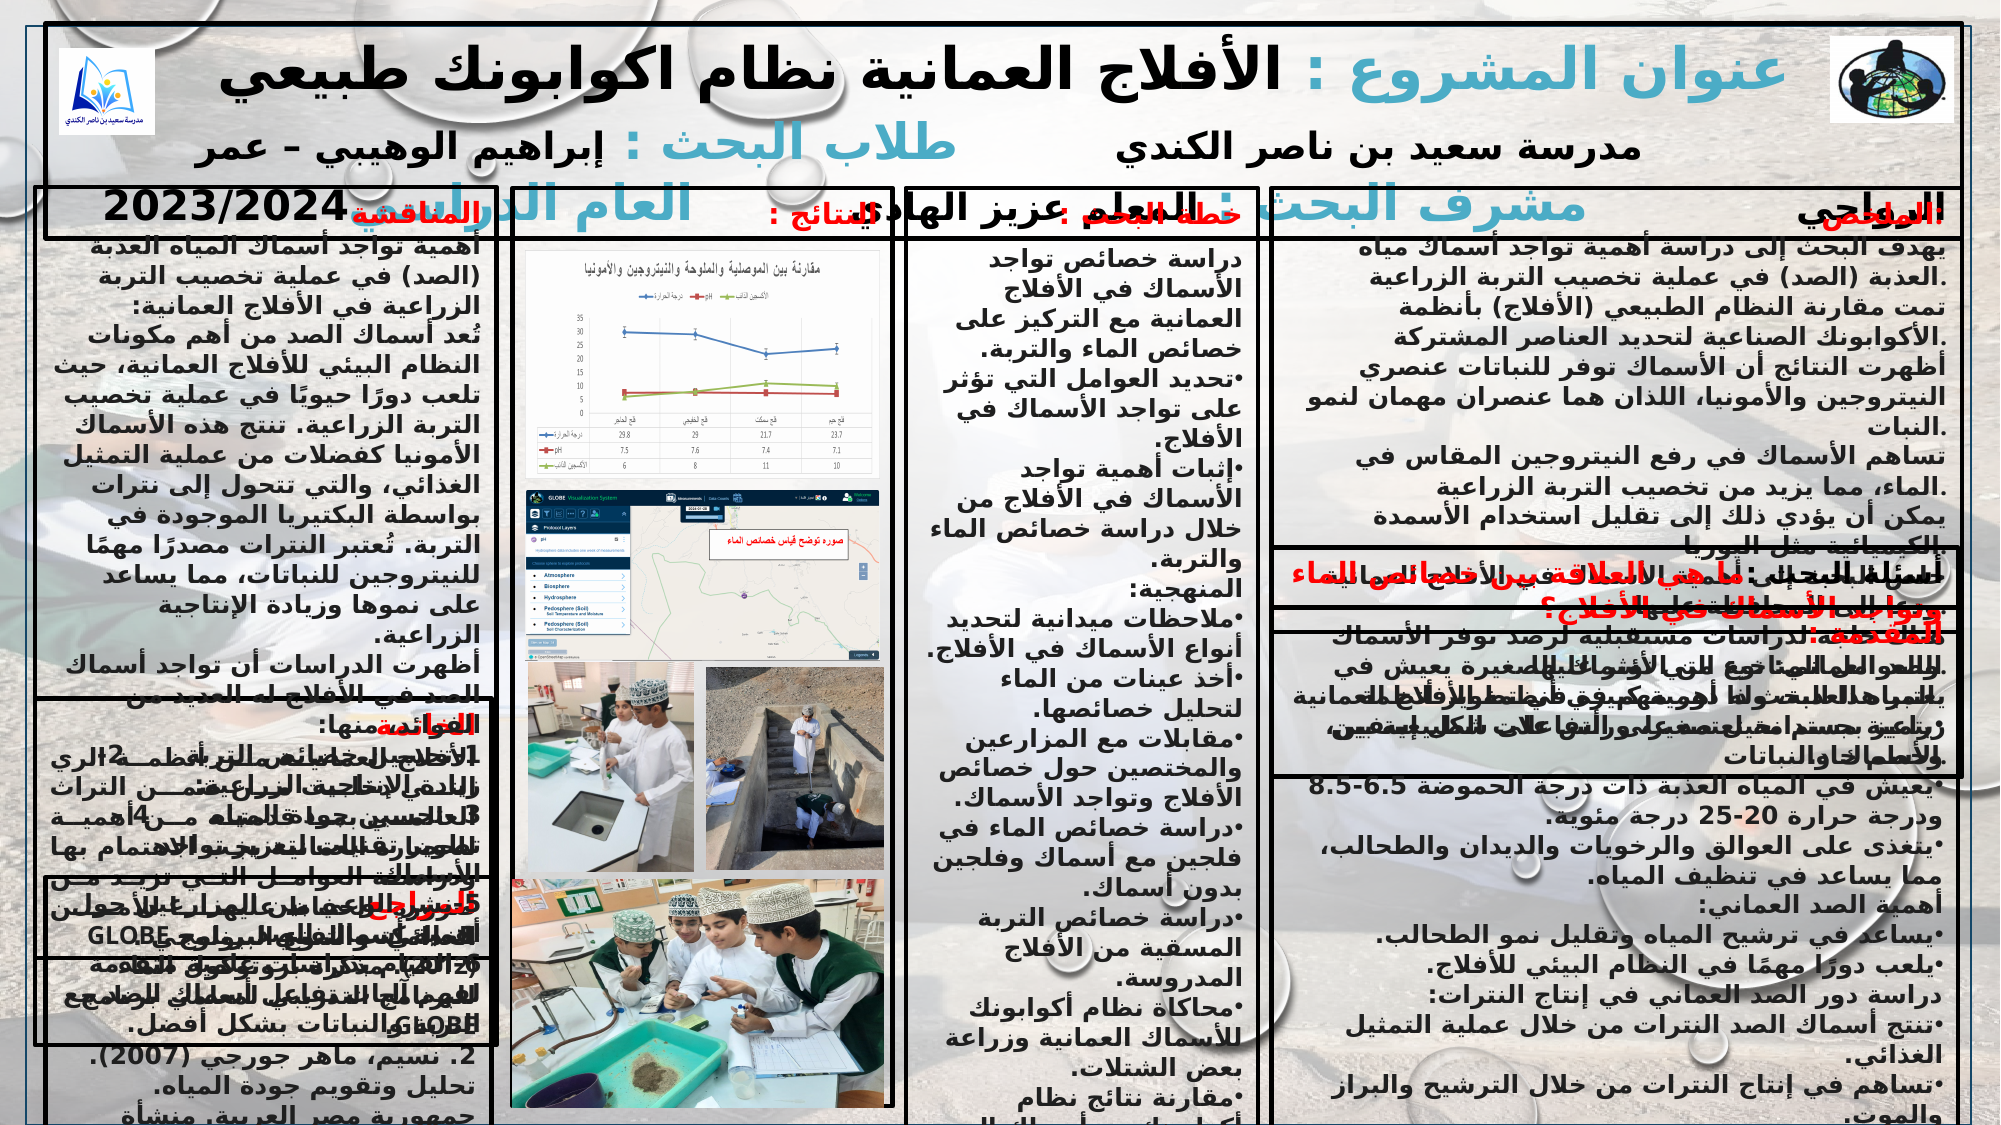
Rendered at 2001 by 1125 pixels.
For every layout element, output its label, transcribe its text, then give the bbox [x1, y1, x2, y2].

picture [528, 662, 694, 872]
picture [59, 48, 155, 135]
picture [524, 250, 881, 480]
text_box [25, 25, 45, 1125]
text_box المراجع 1. المكتب الفني لبرنامج GLOBE (2012). مذكرة بروتوكول الماء للبرنامج التدريبي لمعلمي برنامج GLOBE. 2. نسيم، ماهر جورجي (2007). تحليل وتقويم جودة المياه. جمهورية مصر العربية. منشأة المعارف بالإسكندرية. 3. سليمان، مصطفى محمود (2009). المياه والبيئة الطبيعية في العالم العربي. القاهرة. دار الكتاب الحديث. [45, 1045, 492, 1125]
text_box المناقشة أهمية تواجد أسماك المياه العذبة (الصد) في عملية تخصيب التربة الزراعية في الأفلاج العمانية: تُعد أسماك الصد من أهم مكونات النظام البيئي للأفلاج العمانية، حيث تلعب دورًا حيويًا في عملية تخصيب التربة الزراعية. تنتج هذه الأسماك الأمونيا كفضلات من عملية التمثيل الغذائي، والتي تتحول إلى نترات بواسطة البكتيريا الموجودة في التربة. تُعتبر النترات مصدرًا مهمًا للنيتروجين للنباتات، مما يساعد على نموها وزيادة الإنتاجية الزراعية. أظهرت الدراسات أن تواجد أسماك الصد في الأفلاج له العديد من الفوائد، منها: 1-تحسين خصائص التربة 2-زيادة الإنتاجية الزراعية: 3 -تحسين جودة المياه 4 -تطوير تقنيات لتعزيز تواجد الأسماك. 5-نشر الوعي بين المزارعين حول أهمية أسماك الصد. 6-القيام بدراسات علمية متقدمة لفهم آليات تفاعل أسماك الصد مع التربة والنباتات بشكل أفضل. [35, 186, 497, 1045]
picture [706, 667, 884, 870]
text_box المقدمة : الصد العماني: نوع من الأسماك الصغيرة يعيش في المياه العذبة، وله دور مهم في أنظمة الأفلاج العمانية. يتميز بجسم نحيل صغير، ورأس على شكل إسفين، وخطم حاد. يعيش في المياه العذبة ذات درجة الحموضة 6.5-8.5 ودرجة حرارة 20-25 درجة مئوية. يتغذى على العوالق والرخويات والديدان والطحالب، مما يساعد في تنظيف المياه. أهمية الصد العماني: يساعد في ترشيح المياه وتقليل نمو الطحالب. يلعب دورًا مهمًا في النظام البيئي للأفلاج. دراسة دور الصد العماني في إنتاج النترات: تنتج أسماك الصد النترات من خلال عملية التمثيل الغذائي. تساهم في إنتاج النترات من خلال الترشيح والبراز والموت. تم استخدام محاليل خاصة للتأكد من تواجد النيترات في الماء والتربة. تم بناء نظام خاص لدراسة تأثير وجود أسماك الصد في الزراعة المائية. تم فحص عينات من مياه الأفلاج في مختبر متخصص. [1271, 607, 1959, 1125]
text_box أسئلة البحث :ما هي العلاقة بين خصائص الماء وتواجد الأسماك في الأفلاج؟ [1271, 547, 1959, 607]
text_box خطة البحث : دراسة خصائص تواجد الأسماك في الأفلاج العمانية مع التركيز على خصائص الماء والتربة. تحديد العوامل التي تؤثر على تواجد الأسماك في الأفلاج. إثبات أهمية تواجد الأسماك في الأفلاج من خلال دراسة خصائص الماء والتربة. المنهجية: ملاحظات ميدانية لتحديد أنواع الأسماك في الأفلاج. أخذ عينات من الماء لتحليل خصائصها. مقابلات مع المزارعين والمختصين حول خصائص الأفلاج وتواجد الأسماك. دراسة خصائص الماء في فلجين مع أسماك وفلجين بدون أسماك. دراسة خصائص التربة المسقية من الأفلاج المدروسة. محاكاة نظام أكوابونك للأسماك العمانية وزراعة بعض الشتلات. مقارنة نتائج نظام أكوابونك مع أسماك الصد مع نظام آخر يحتوي على أسماك البلطي. النتائج المتوقعة: تحديد العوامل المؤثرة على تواجد أسماك الصد في الأفلاج. إثبات أهمية تواجد أسماك الصد في الأفلاج من خلال تحسين خصائص الماء والتربة. تحديد تأثير أسماك الصد على نمو النباتات في نظام أكوابونك. [905, 188, 1258, 1125]
text_box [1959, 25, 1973, 1125]
picture [1829, 36, 1955, 123]
picture [0, 0, 2000, 1125]
text_box عنوان المشروع : الأفلاج العمانية نظام اكوابونك طبيعي مدرسة سعيد بن ناصر الكندي طلاب البحث : إبراهيم الوهيبي – عمر الرواحي مشرف البحث : المعلم عزيز الهادي العام الدراسي2023/2024 [45, 23, 1962, 239]
text_box النتائج : [512, 188, 893, 1107]
text_box [1258, 239, 1271, 1125]
text_box الملخص: يهدف البحث إلى دراسة أهمية تواجد أسماك مياه العذبة (الصد) في عملية تخصيب التربة الزراعية. تمت مقارنة النظام الطبيعي (الأفلاج) بأنظمة الأكوابونك الصناعية لتحديد العناصر المشتركة. أظهرت النتائج أن الأسماك توفر للنباتات عنصري النيتروجين والأمونيا، اللذان هما عنصران مهمان لنمو النبات. تساهم الأسماك في رفع النيتروجين المقاس في الماء، مما يزيد من تخصيب التربة الزراعية. يمكن أن يؤدي ذلك إلى تقليل استخدام الأسمدة الكيميائية مثل اليوريا. خلص البحث إلى أهمية الأسماك في الأفلاج العمانية ودعا إلى المحافظة عليها. هناك حاجة لدراسات مستقبلية لرصد توفر الأسماك والعوامل المناخية التي تؤثر عليها. يعتبر هذا البحث ذا أهمية كبيرة في تطوير أنظمة زراعية مستدامة تعتمد على التفاعلات الطبيعية بين الأسماك والنباتات. [1271, 188, 1962, 777]
text_box [492, 239, 905, 1125]
picture [524, 490, 881, 661]
picture [512, 878, 884, 1108]
